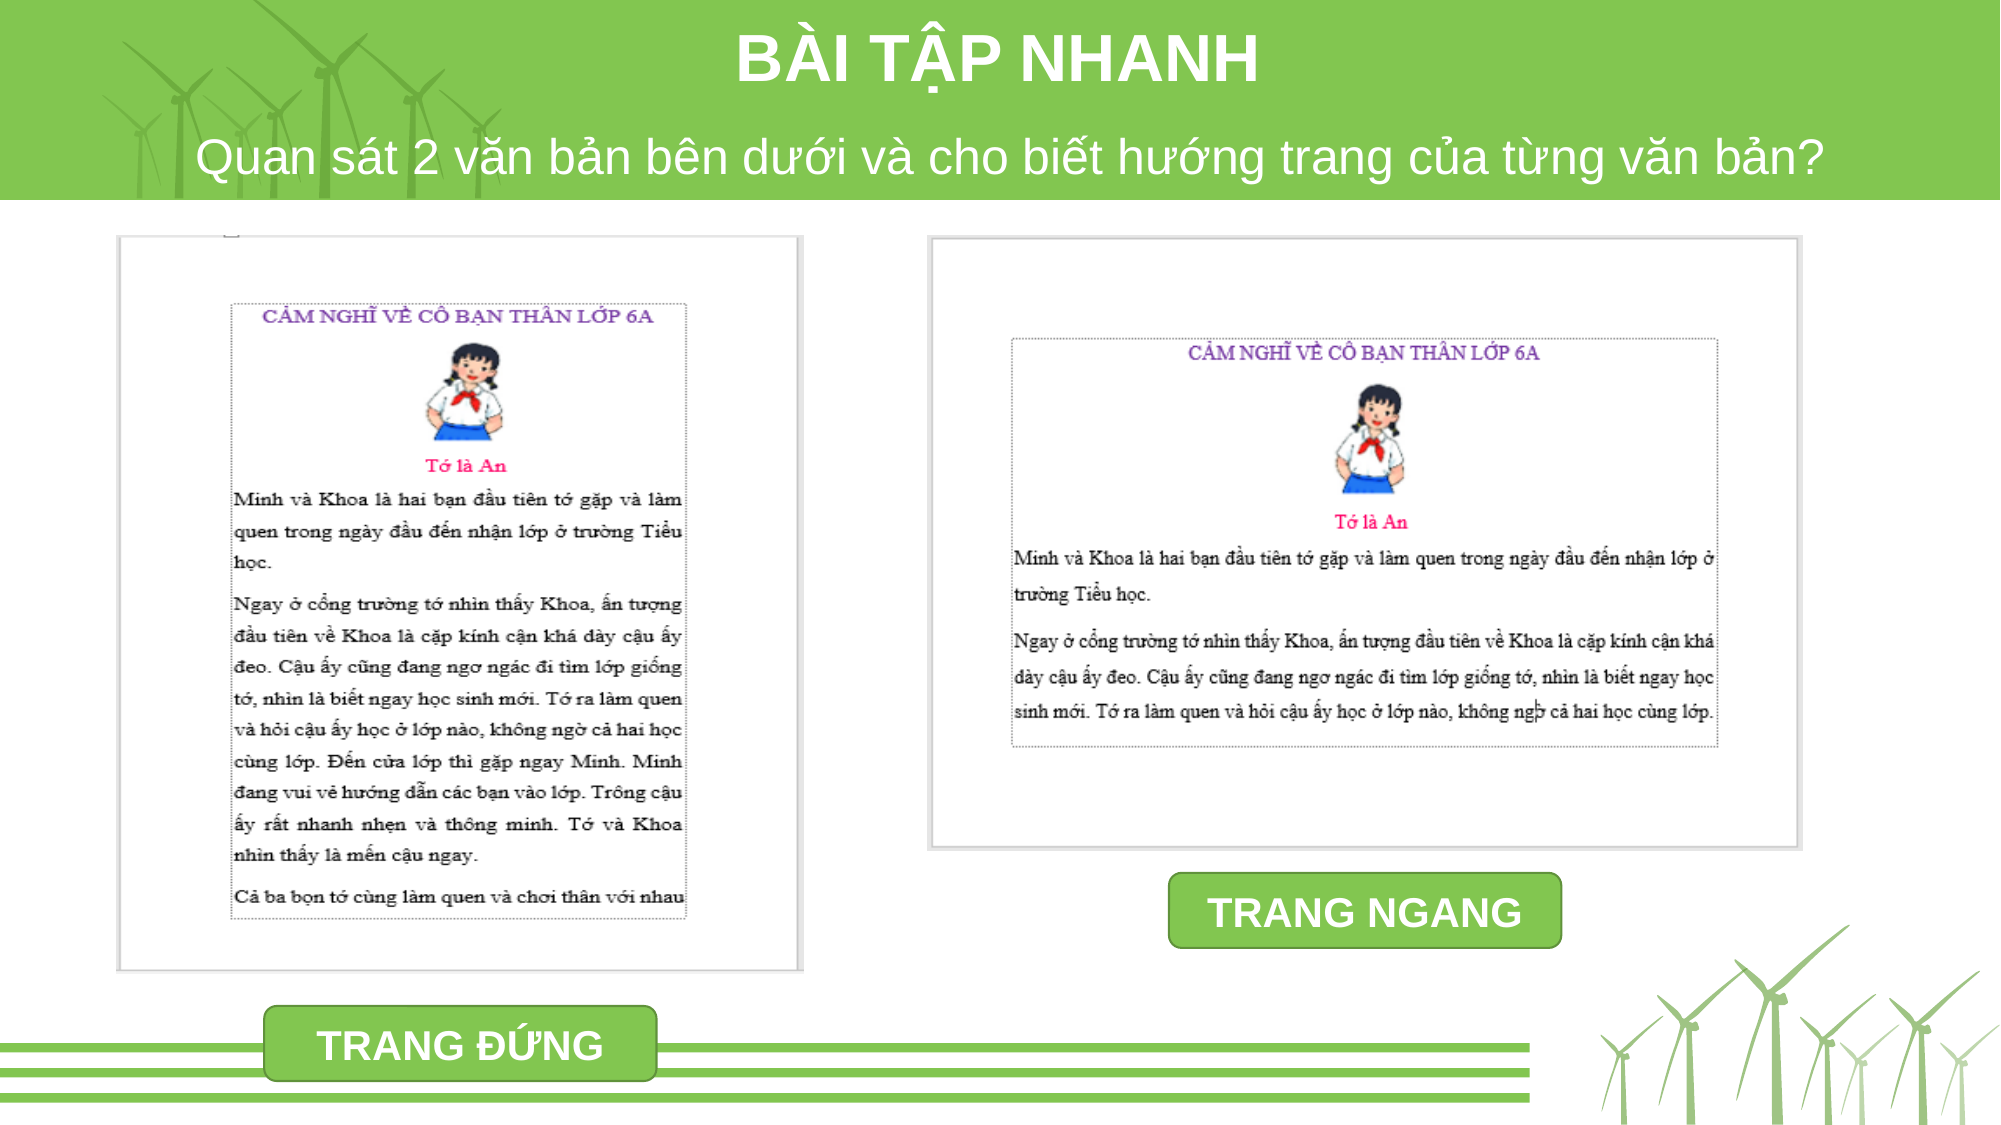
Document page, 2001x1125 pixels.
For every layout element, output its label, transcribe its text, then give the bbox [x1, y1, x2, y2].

picture [927, 235, 1803, 852]
list BÀI TẬP NHANH [49, 0, 1948, 119]
text_box Quan sát 2 văn bản bên dưới và cho biết hướng trang của từng văn bản? [180, 116, 1897, 192]
text_box TRANG ĐỨNG [263, 1004, 658, 1083]
picture [116, 235, 804, 974]
text_box TRANG NGANG [1167, 871, 1563, 949]
